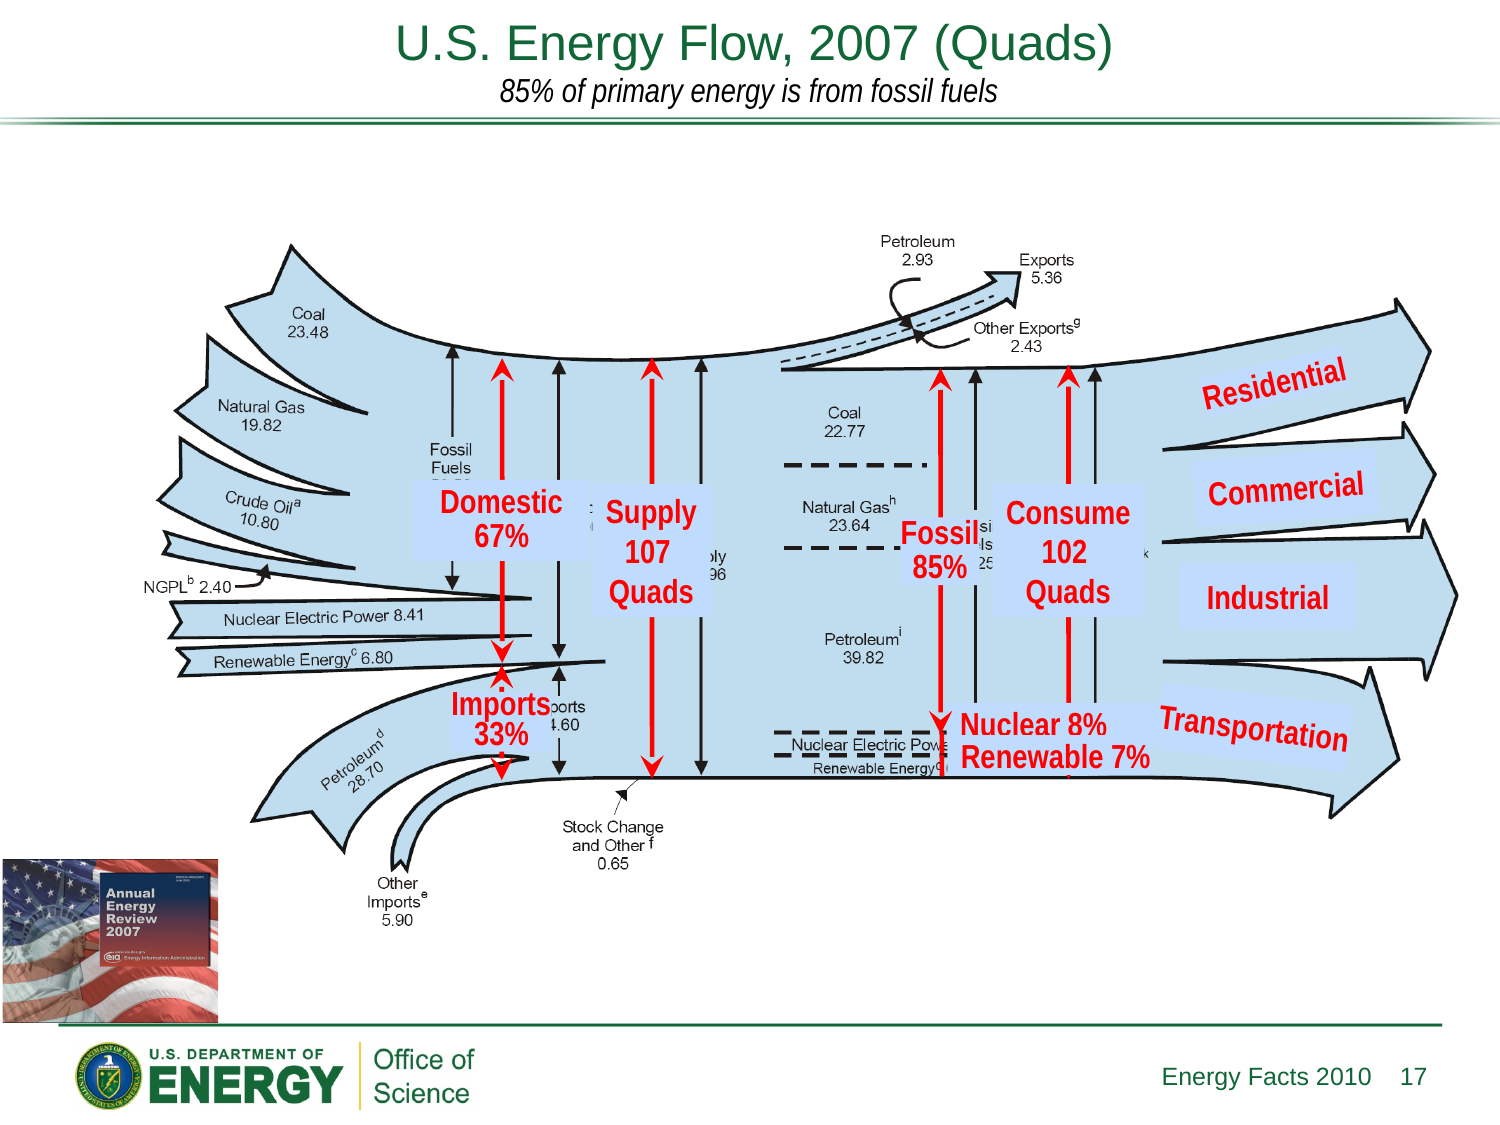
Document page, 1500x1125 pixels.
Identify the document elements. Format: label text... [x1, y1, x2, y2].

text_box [990, 364, 1146, 701]
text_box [449, 664, 554, 781]
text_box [590, 356, 713, 779]
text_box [899, 367, 981, 735]
slide_number 17 [1388, 1045, 1443, 1106]
footer Energy Facts 2010 [512, 1045, 1388, 1106]
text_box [411, 358, 593, 664]
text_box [941, 734, 1154, 777]
text_box U.S. Energy Flow, 2007 (Quads) 85% of primary energy is from fossil fuels [26, 7, 1473, 154]
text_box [985, 702, 1162, 754]
picture [0, 0, 1500, 1125]
